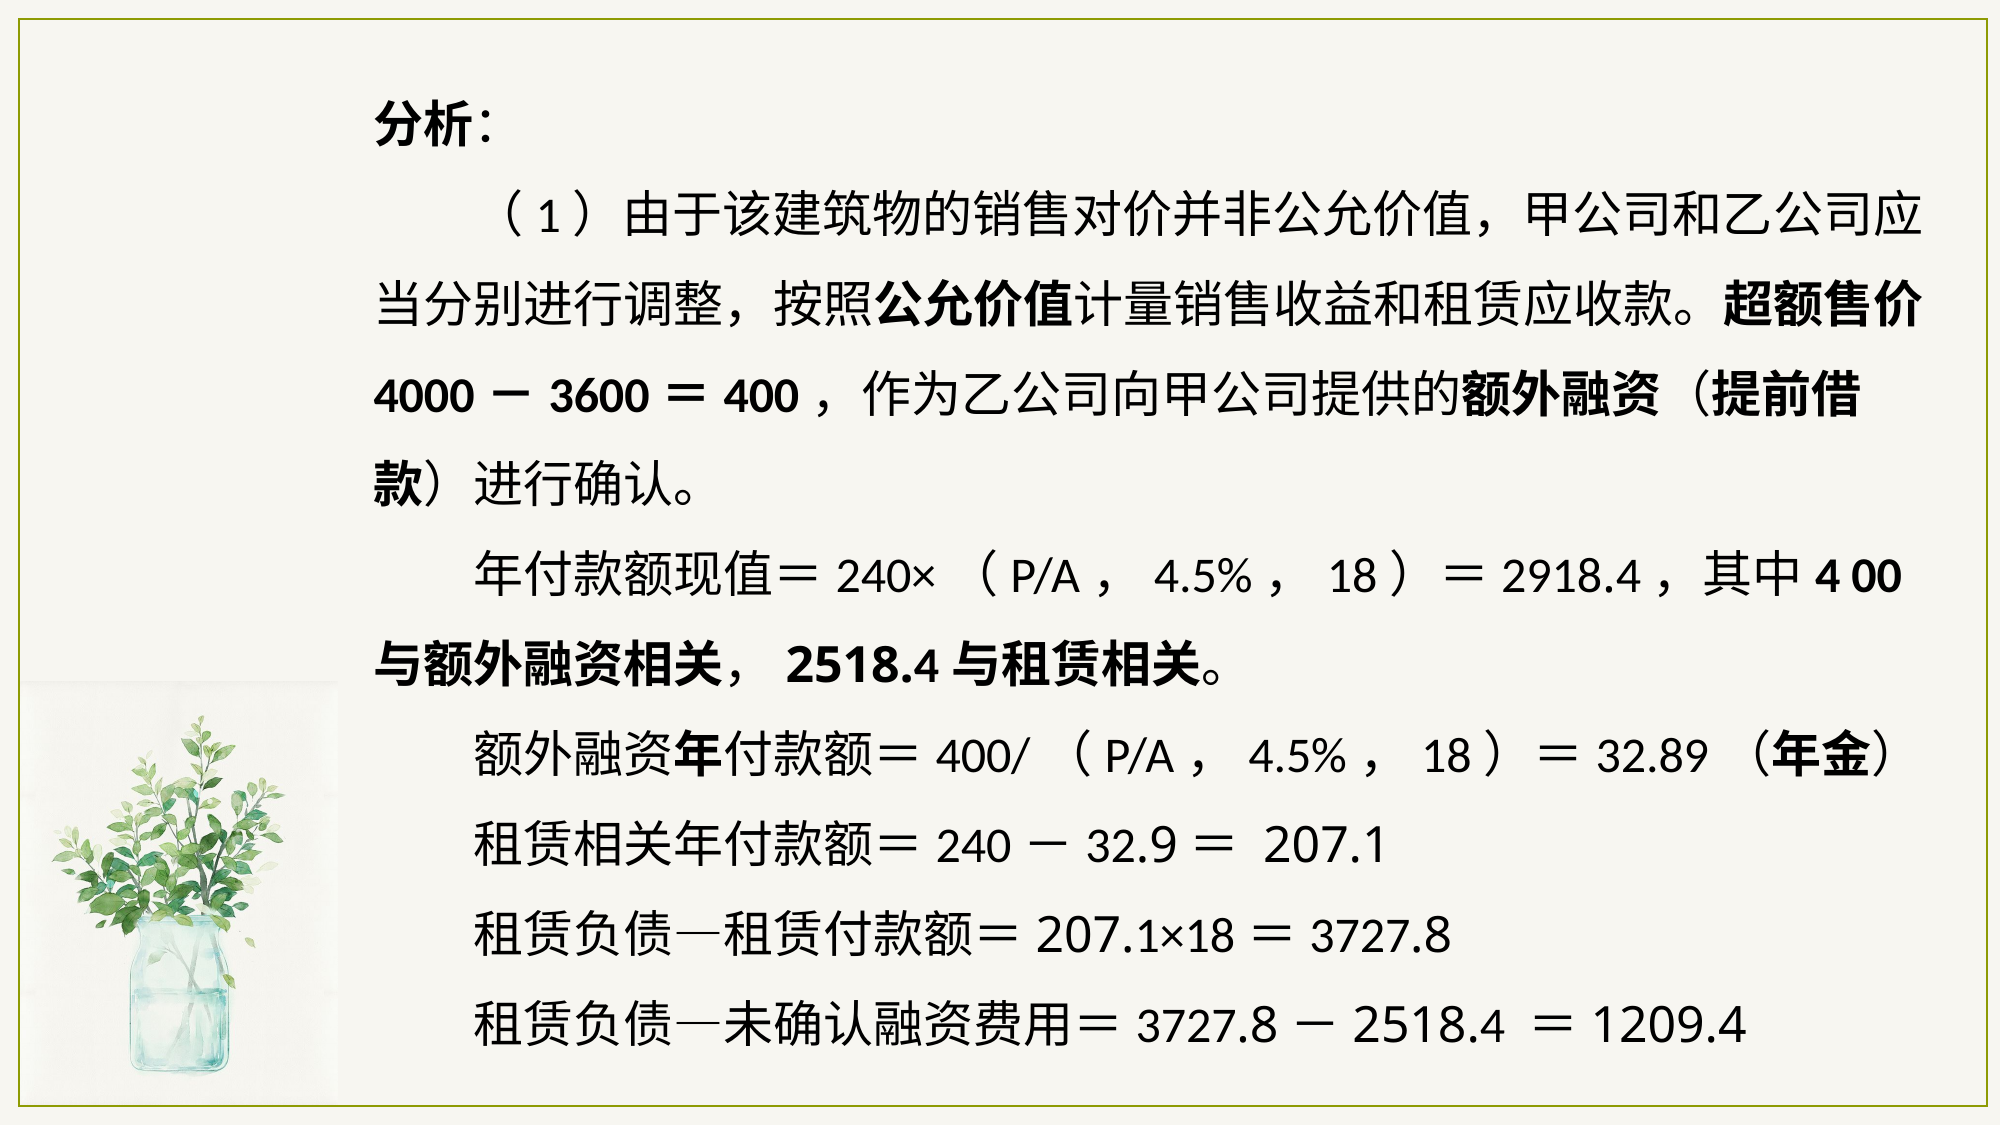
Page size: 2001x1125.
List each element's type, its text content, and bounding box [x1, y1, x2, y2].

picture [18, 681, 338, 1106]
text_box [18, 18, 1988, 1107]
text_box 分析： （1）由于该建筑物的销售对价并非公允价值，甲公司和乙公司应当分别进行调整，按照公允价值计量销售收益和租赁应收款。超额售价4000－3600＝400，作为乙公司向甲公司提供的额外融资（提前借款）进行确认。 年付款额现值＝240×（P/A，4.5%，18）＝2918.4，其中4 00与额外融资相关，2518.4与租赁相关。 额外融资年付款额＝400/（P/A，4.5%，18）＝32.89（年金） 租赁相关年付款额＝240－32.9＝ 207.1 租赁负债—租赁付款额＝207.1×18＝3727.8 租赁负债—未确认融资费用＝3727.8－2518.4 ＝1209.4 [358, 55, 1954, 1060]
